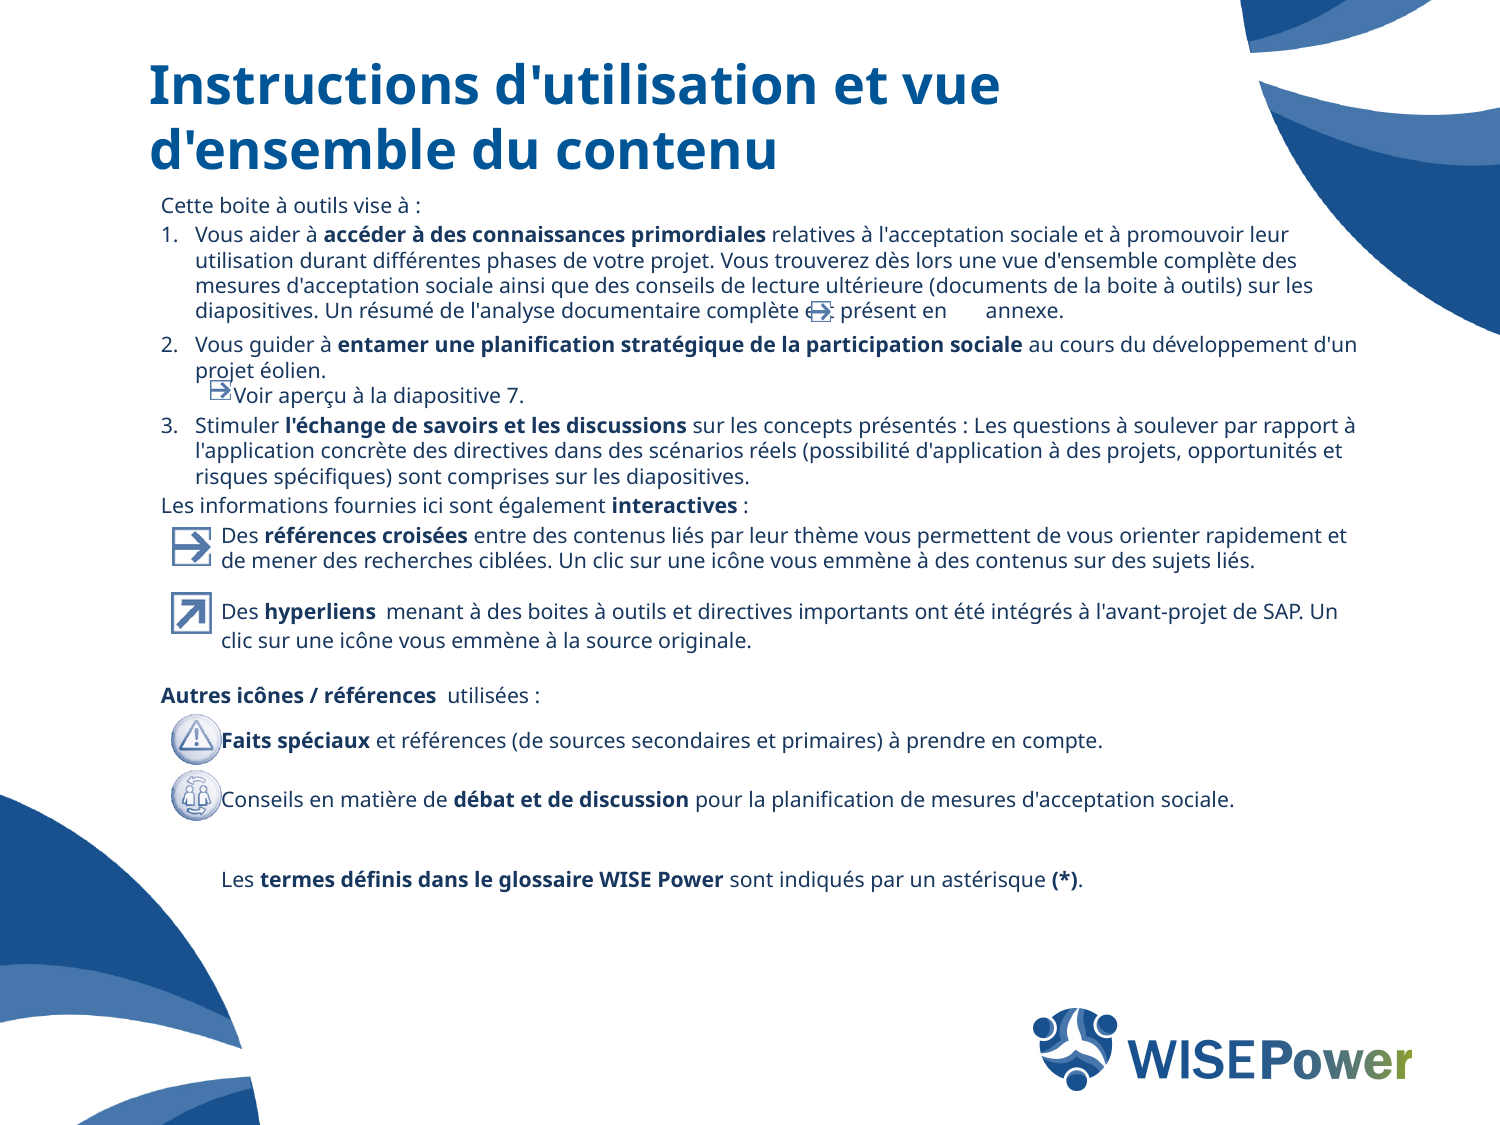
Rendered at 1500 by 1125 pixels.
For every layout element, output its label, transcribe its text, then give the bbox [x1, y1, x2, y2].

picture [210, 379, 231, 400]
picture [0, 700, 337, 1125]
picture [169, 712, 223, 767]
picture [170, 592, 212, 634]
list Cette boite à outils vise à : Vous aider à accéder à des connaissances primordiales relatives à l'acceptation sociale et à promouvoir leur utilisation durant différentes phases de votre projet. Vous trouverez dès lors une vue d'ensemble complète des mesures d'acceptation sociale ainsi que des conseils de lecture ultérieure (documents de la boite à outils) sur les diapositives. Un résumé de l'analyse documentaire complète est présent en annexe. Vous guider à entamer une planification stratégique de la participation sociale au cours du développement d'un projet éolien. Voir aperçu à la diapositive 7. Stimuler l'échange de savoirs et les discussions sur les concepts présentés : Les questions à soulever par rapport à l'application concrète des directives dans des scénarios réels (possibilité d'application à des projets, opportunités et risques spécifiques) sont comprises sur les diapositives. Les informations fournies ici sont également interactives : Des références croisées entre des contenus liés par leur thème vous permettent de vous orienter rapidement et de mener des recherches ciblées. Un clic sur une icône vous emmène à des contenus sur des sujets liés. Des hyperliens menant à des boites à outils et directives importants ont été intégrés à l'avant-projet de SAP. Un clic sur une icône vous emmène à la source originale. Autres icônes / références utilisées : Faits spéciaux et références (de sources secondaires et primaires) à prendre en compte. Conseils en matière de débat et de discussion pour la planification de mesures d'acceptation sociale. Les termes définis dans le glossaire WISE Power sont indiqués par un astérisque (*). [145, 184, 1376, 905]
picture [810, 301, 831, 322]
picture [1163, 0, 1500, 430]
picture [1033, 1008, 1412, 1091]
title Instructions d'utilisation et vue d'ensemble du contenu [134, 42, 1242, 149]
picture [171, 526, 212, 567]
picture [169, 768, 223, 822]
